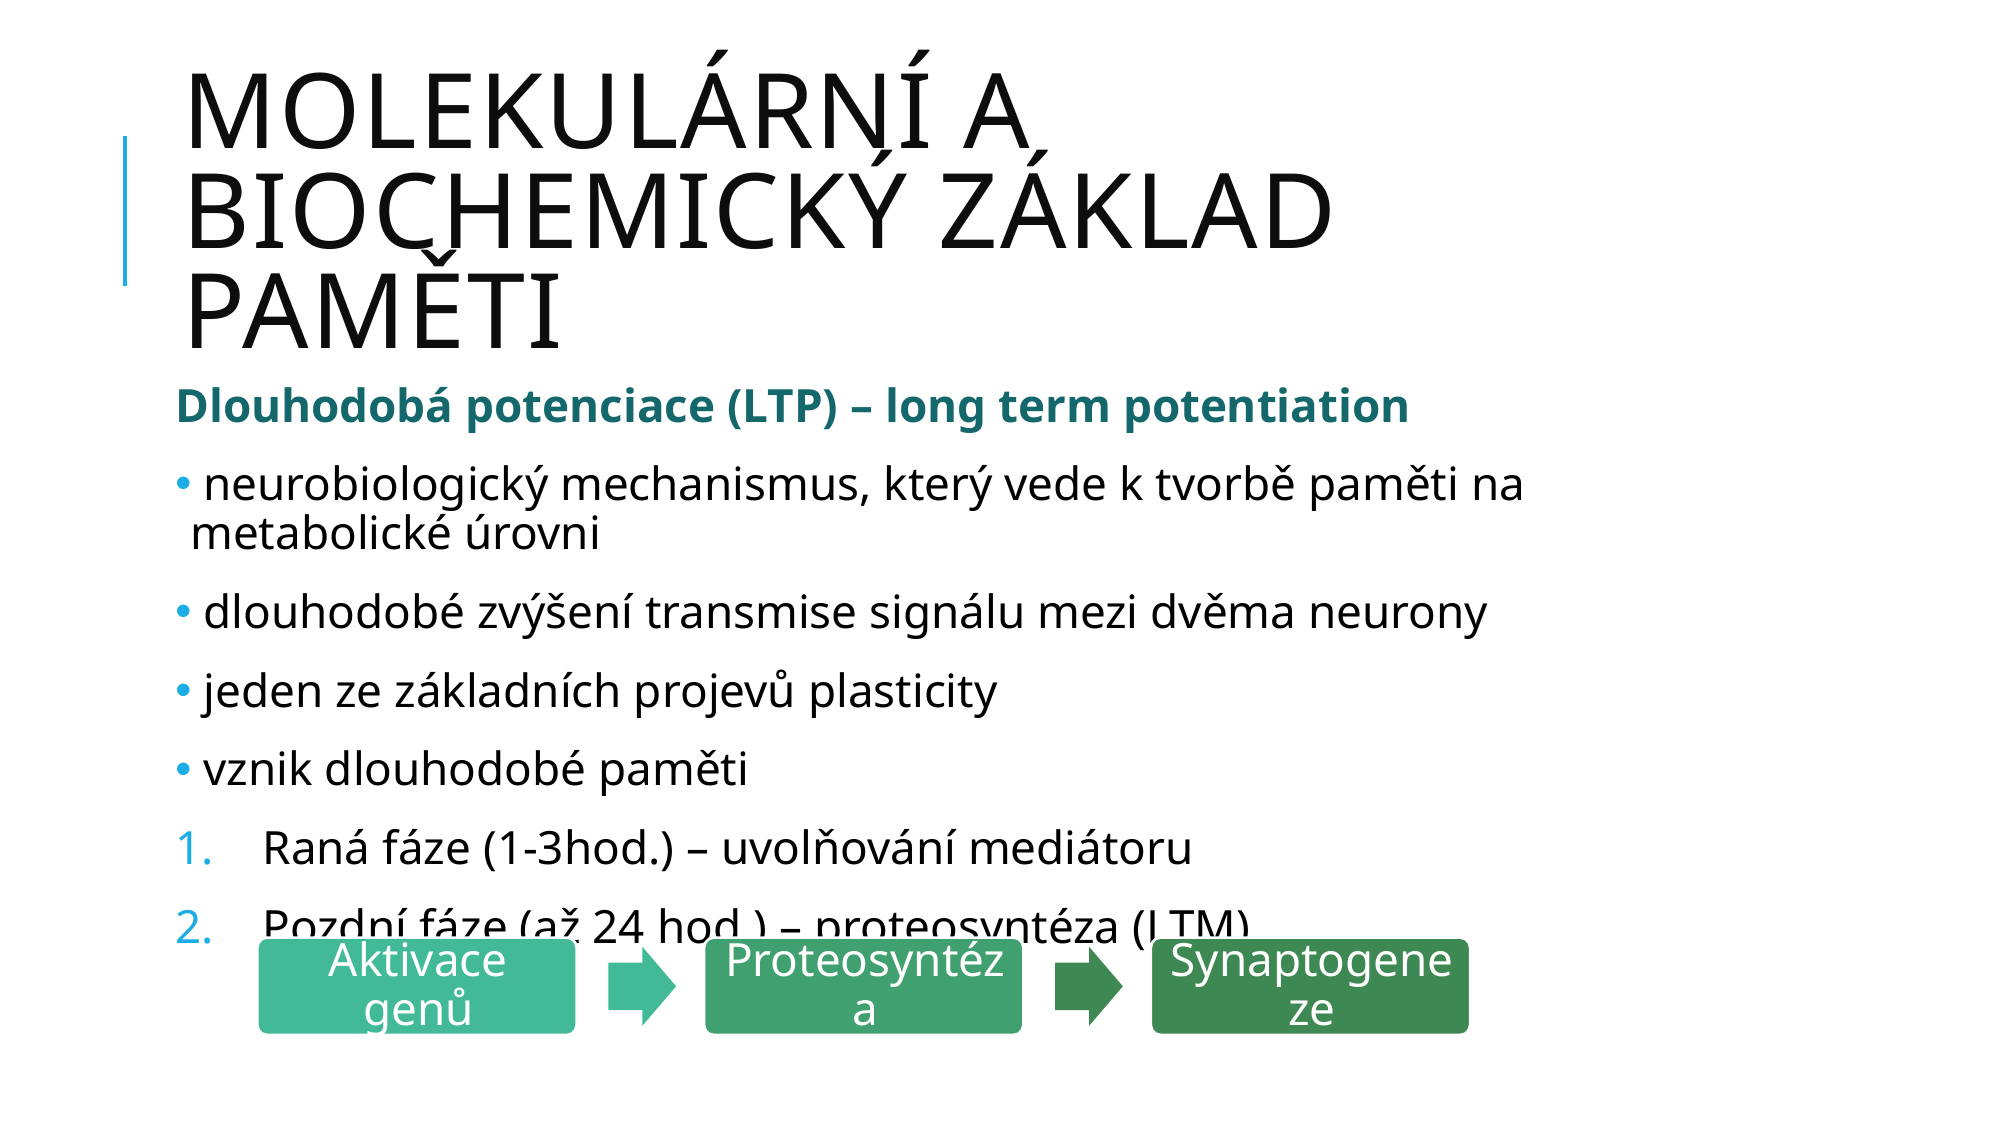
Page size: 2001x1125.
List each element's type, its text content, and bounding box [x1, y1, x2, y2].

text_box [256, 937, 1472, 1036]
list Dlouhodobá potenciace (LTP) – long term potentiation neurobiologický mechanismus, který vede k tvorbě paměti na metabolické úrovni dlouhodobé zvýšení transmise signálu mezi dvěma neurony jeden ze základních projevů plasticity vznik dlouhodobé paměti Raná fáze (1-3hod.) – uvolňování mediátoru Pozdní fáze (až 24 hod.) – proteosyntéza (LTM) [168, 375, 1763, 1035]
title Molekulární a biochemický základ paměti [168, 96, 1763, 342]
